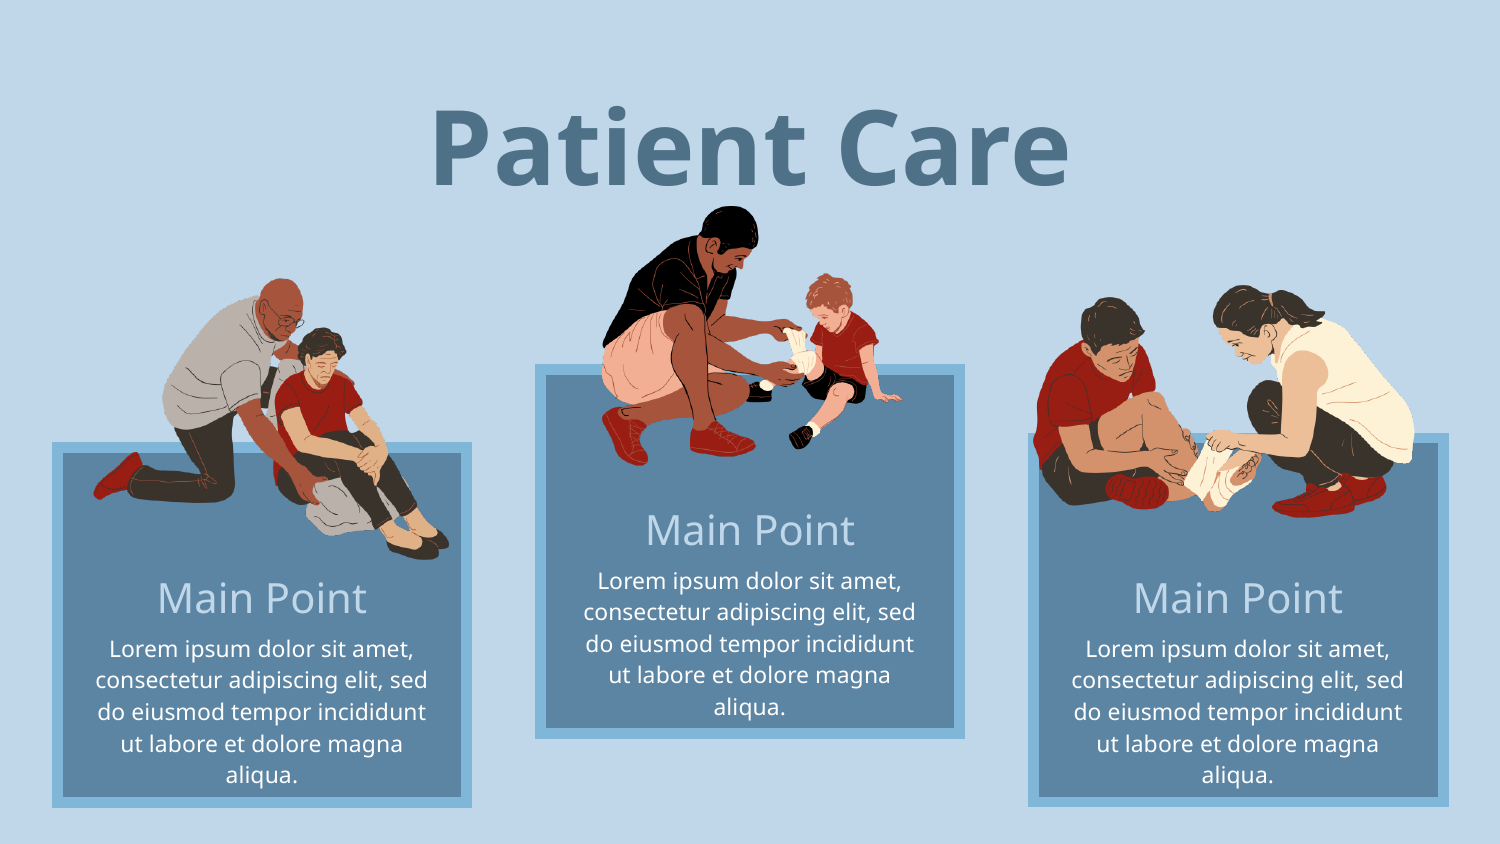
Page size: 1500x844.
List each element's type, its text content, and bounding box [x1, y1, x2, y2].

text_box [56, 435, 468, 803]
text_box [93, 276, 451, 433]
text_box [1033, 276, 1416, 425]
text_box [596, 206, 904, 356]
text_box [1032, 425, 1444, 803]
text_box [540, 357, 960, 735]
text_box Patient Care [0, 27, 1500, 206]
